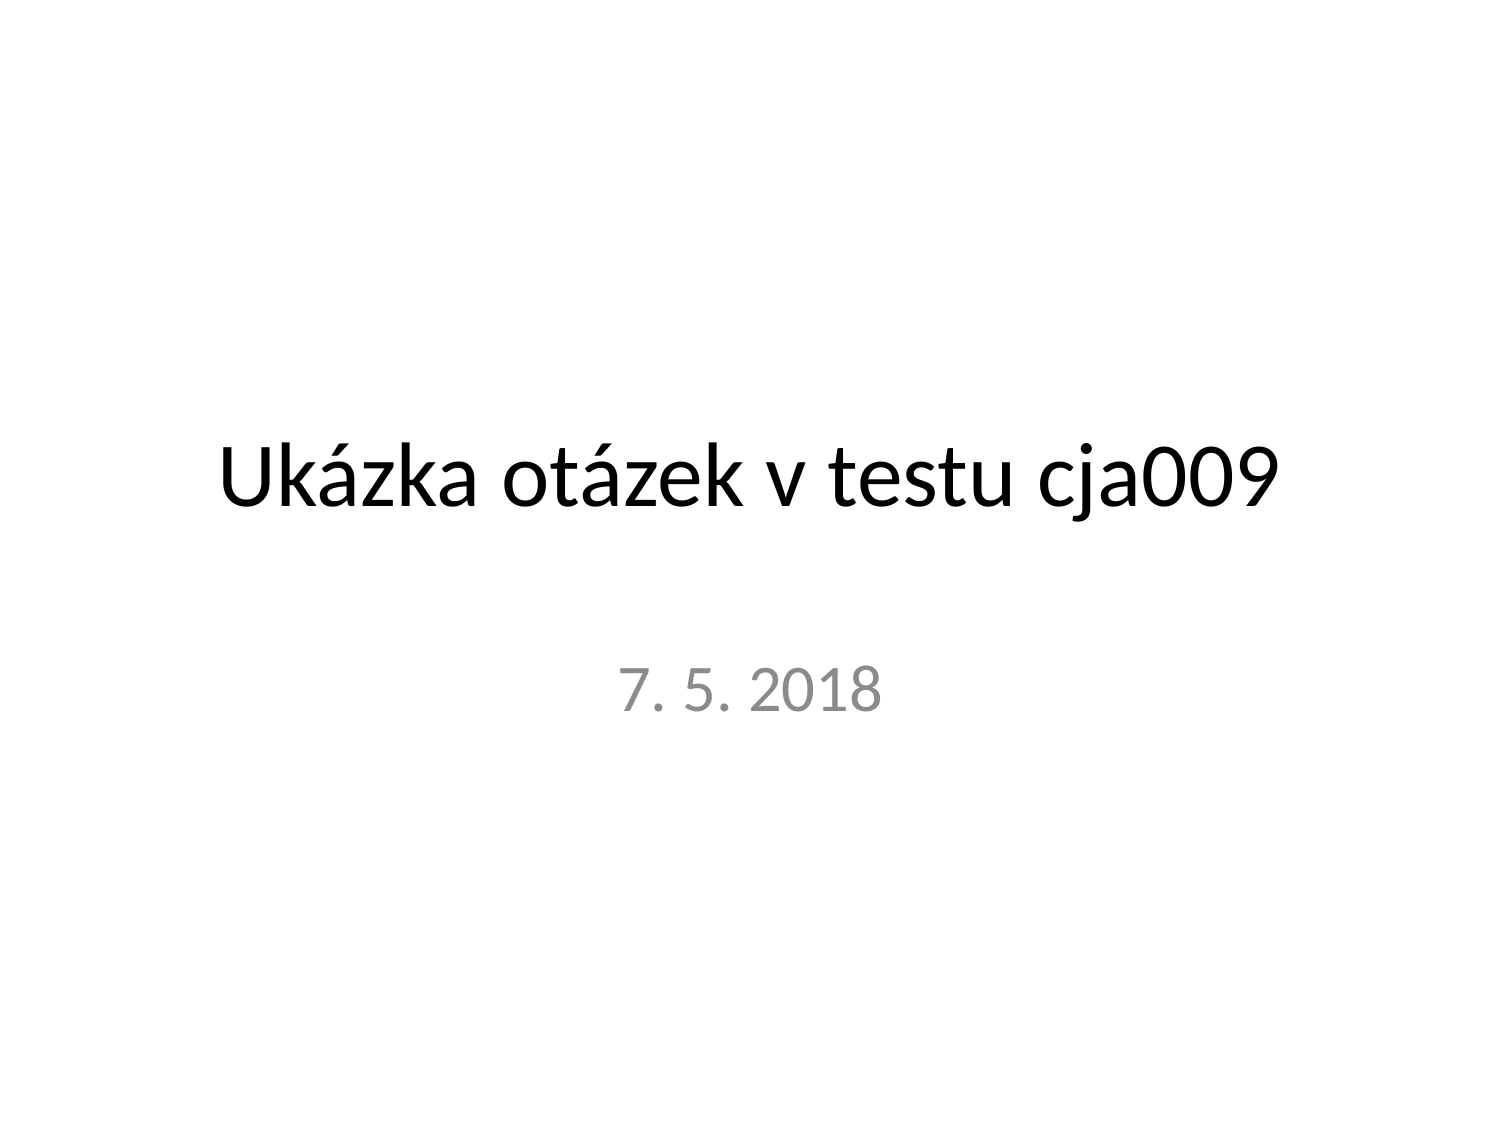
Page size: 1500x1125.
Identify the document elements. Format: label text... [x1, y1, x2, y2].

title Ukázka otázek v testu cja009 [112, 349, 1388, 591]
subtitle 7. 5. 2018 [225, 637, 1275, 925]
